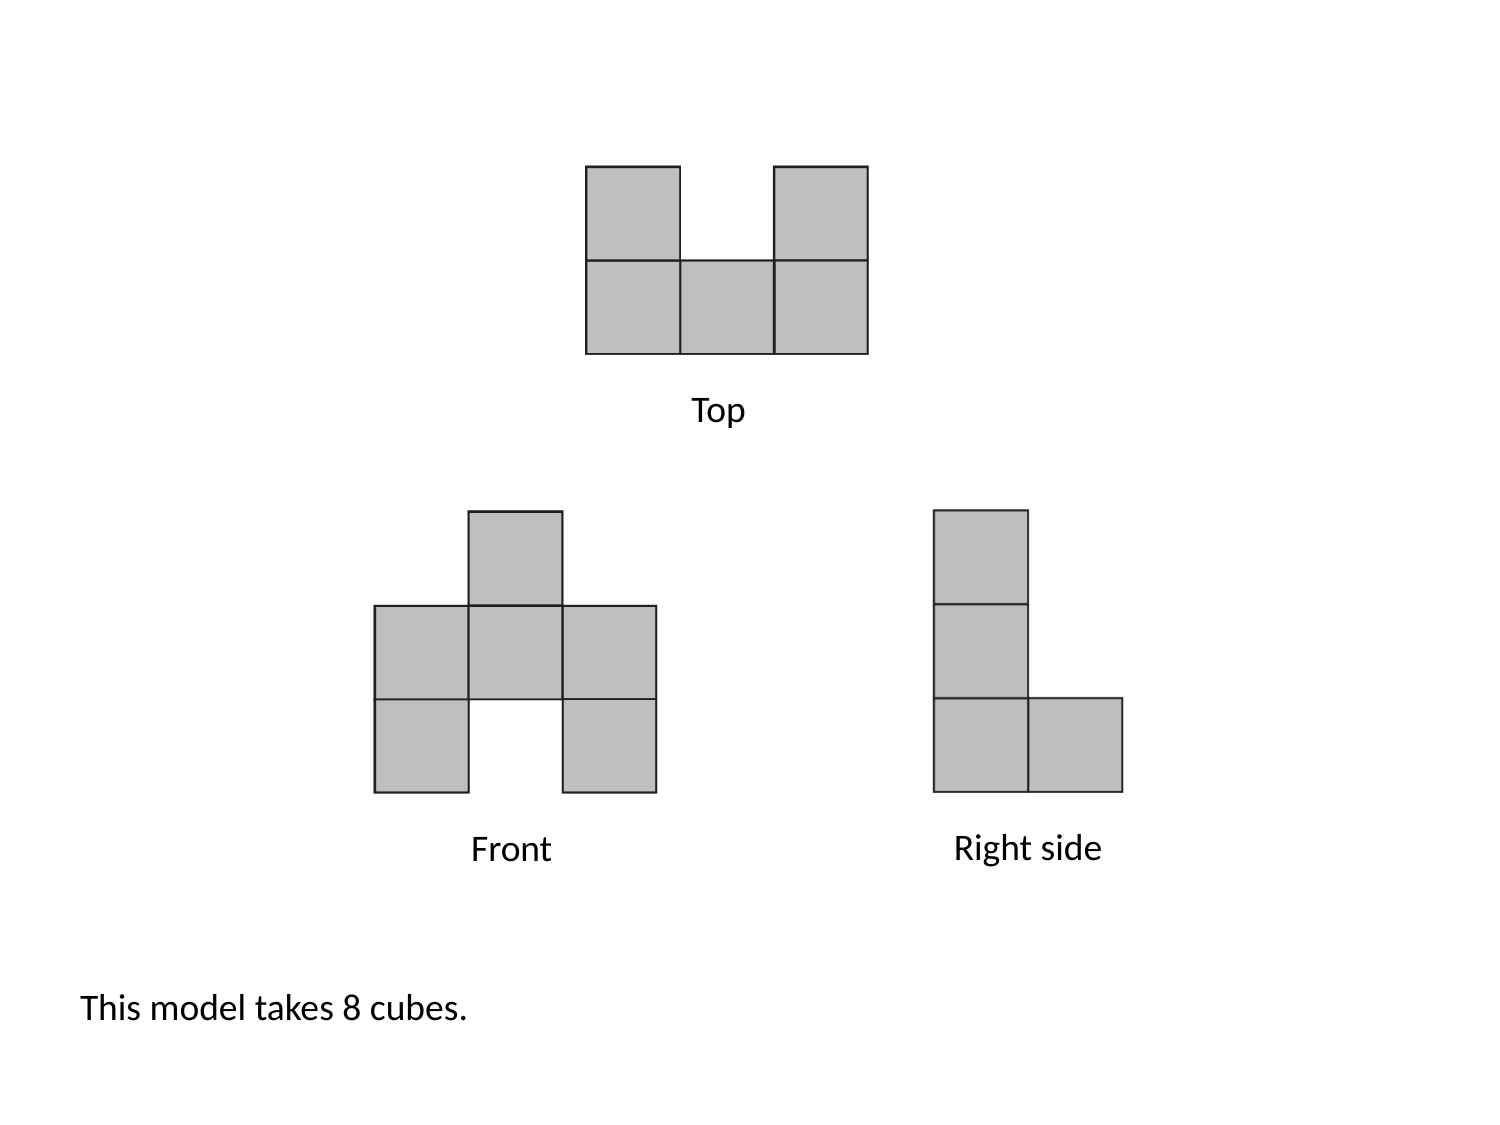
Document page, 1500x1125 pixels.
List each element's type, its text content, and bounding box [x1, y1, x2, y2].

picture [373, 510, 658, 795]
text_box Right side [934, 815, 1123, 876]
text_box Front [417, 816, 606, 877]
picture [886, 510, 1171, 793]
text_box This model takes 8 cubes. [64, 975, 1388, 1036]
picture [584, 164, 869, 356]
text_box Top [676, 377, 777, 438]
